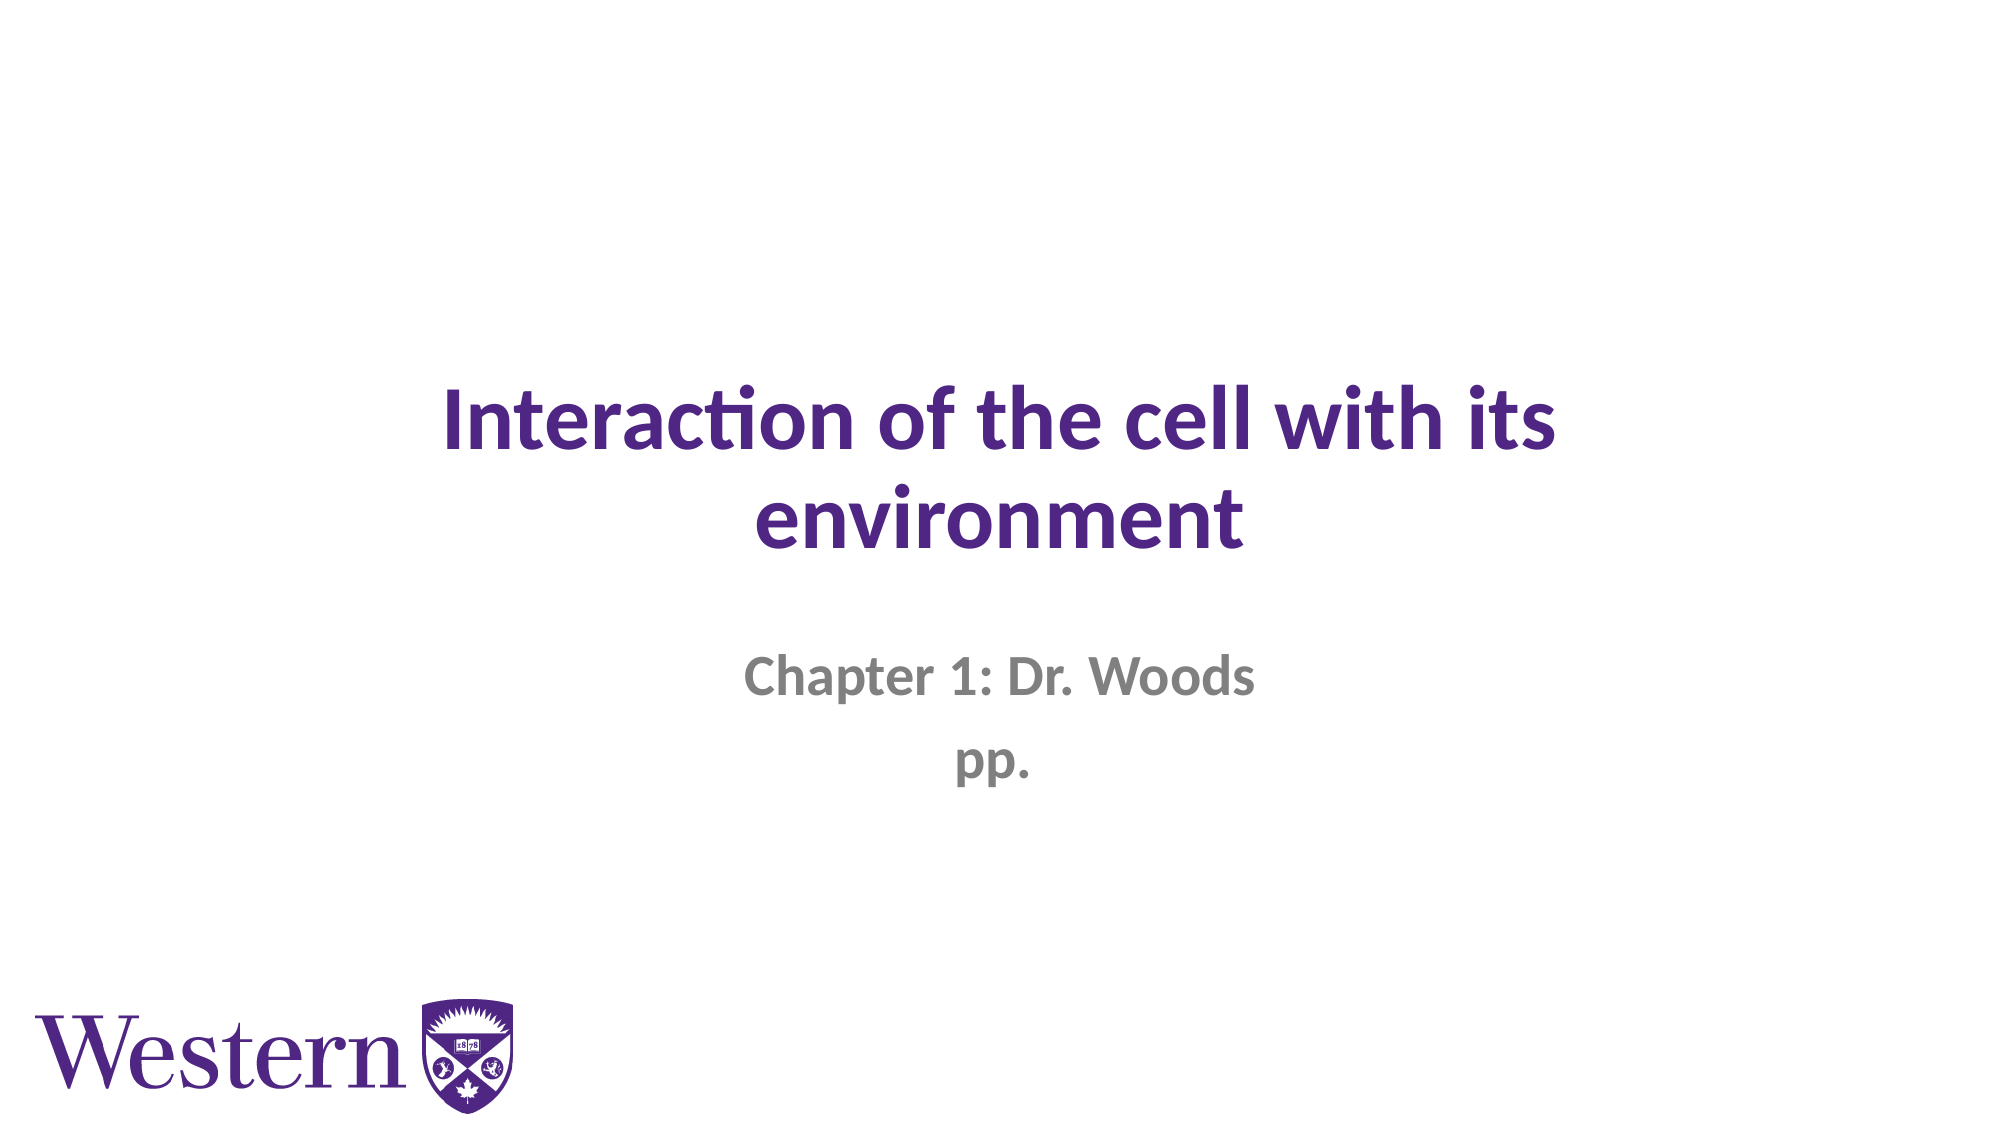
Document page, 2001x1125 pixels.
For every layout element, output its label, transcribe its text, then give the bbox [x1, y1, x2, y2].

title Interaction of the cell with its environment [249, 184, 1750, 576]
picture [35, 999, 513, 1114]
subtitle Chapter 1: Dr. Woods pp. [300, 637, 1700, 925]
